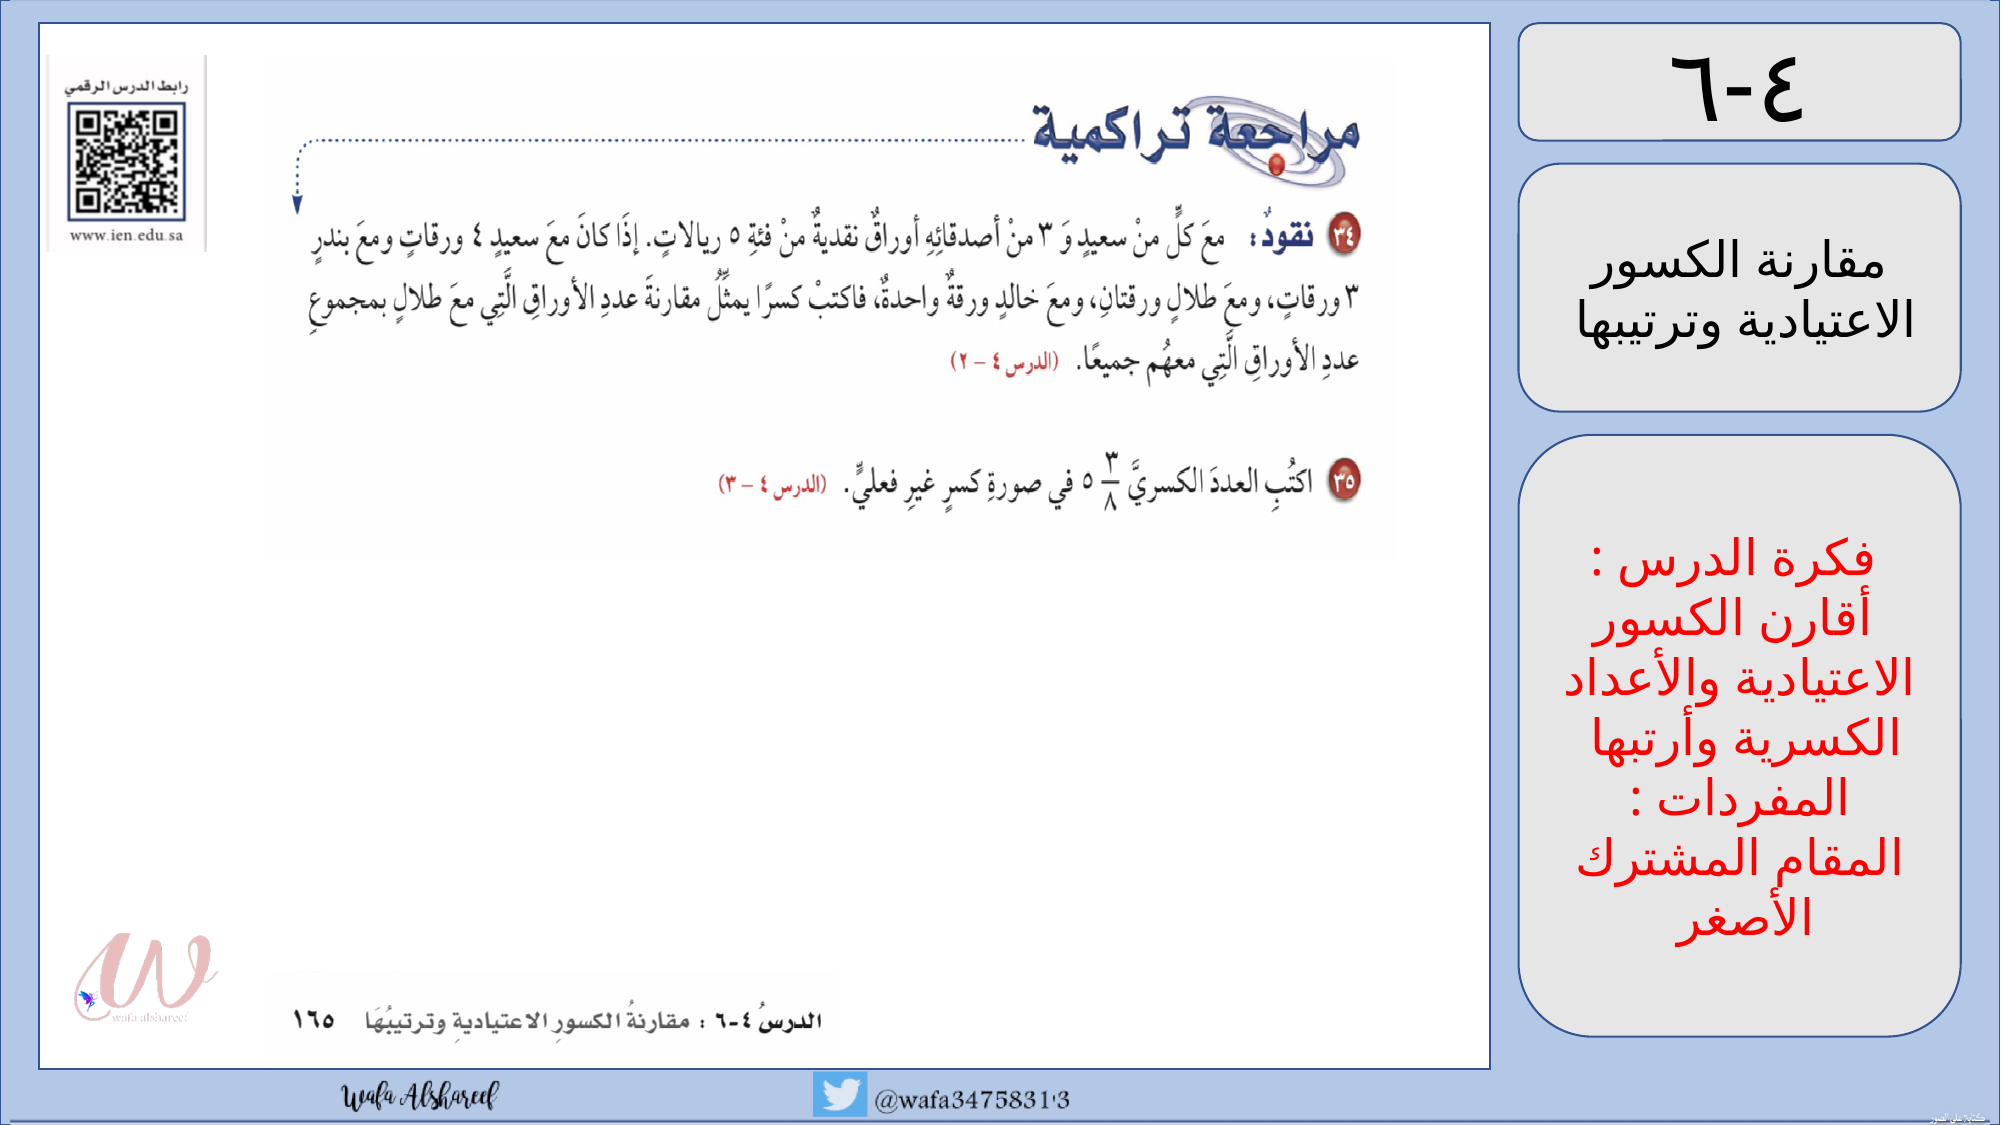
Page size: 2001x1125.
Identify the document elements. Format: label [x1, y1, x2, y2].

picture [0, 0, 1990, 1125]
text_box [0, 0, 10, 811]
text_box [1990, 0, 2000, 1125]
